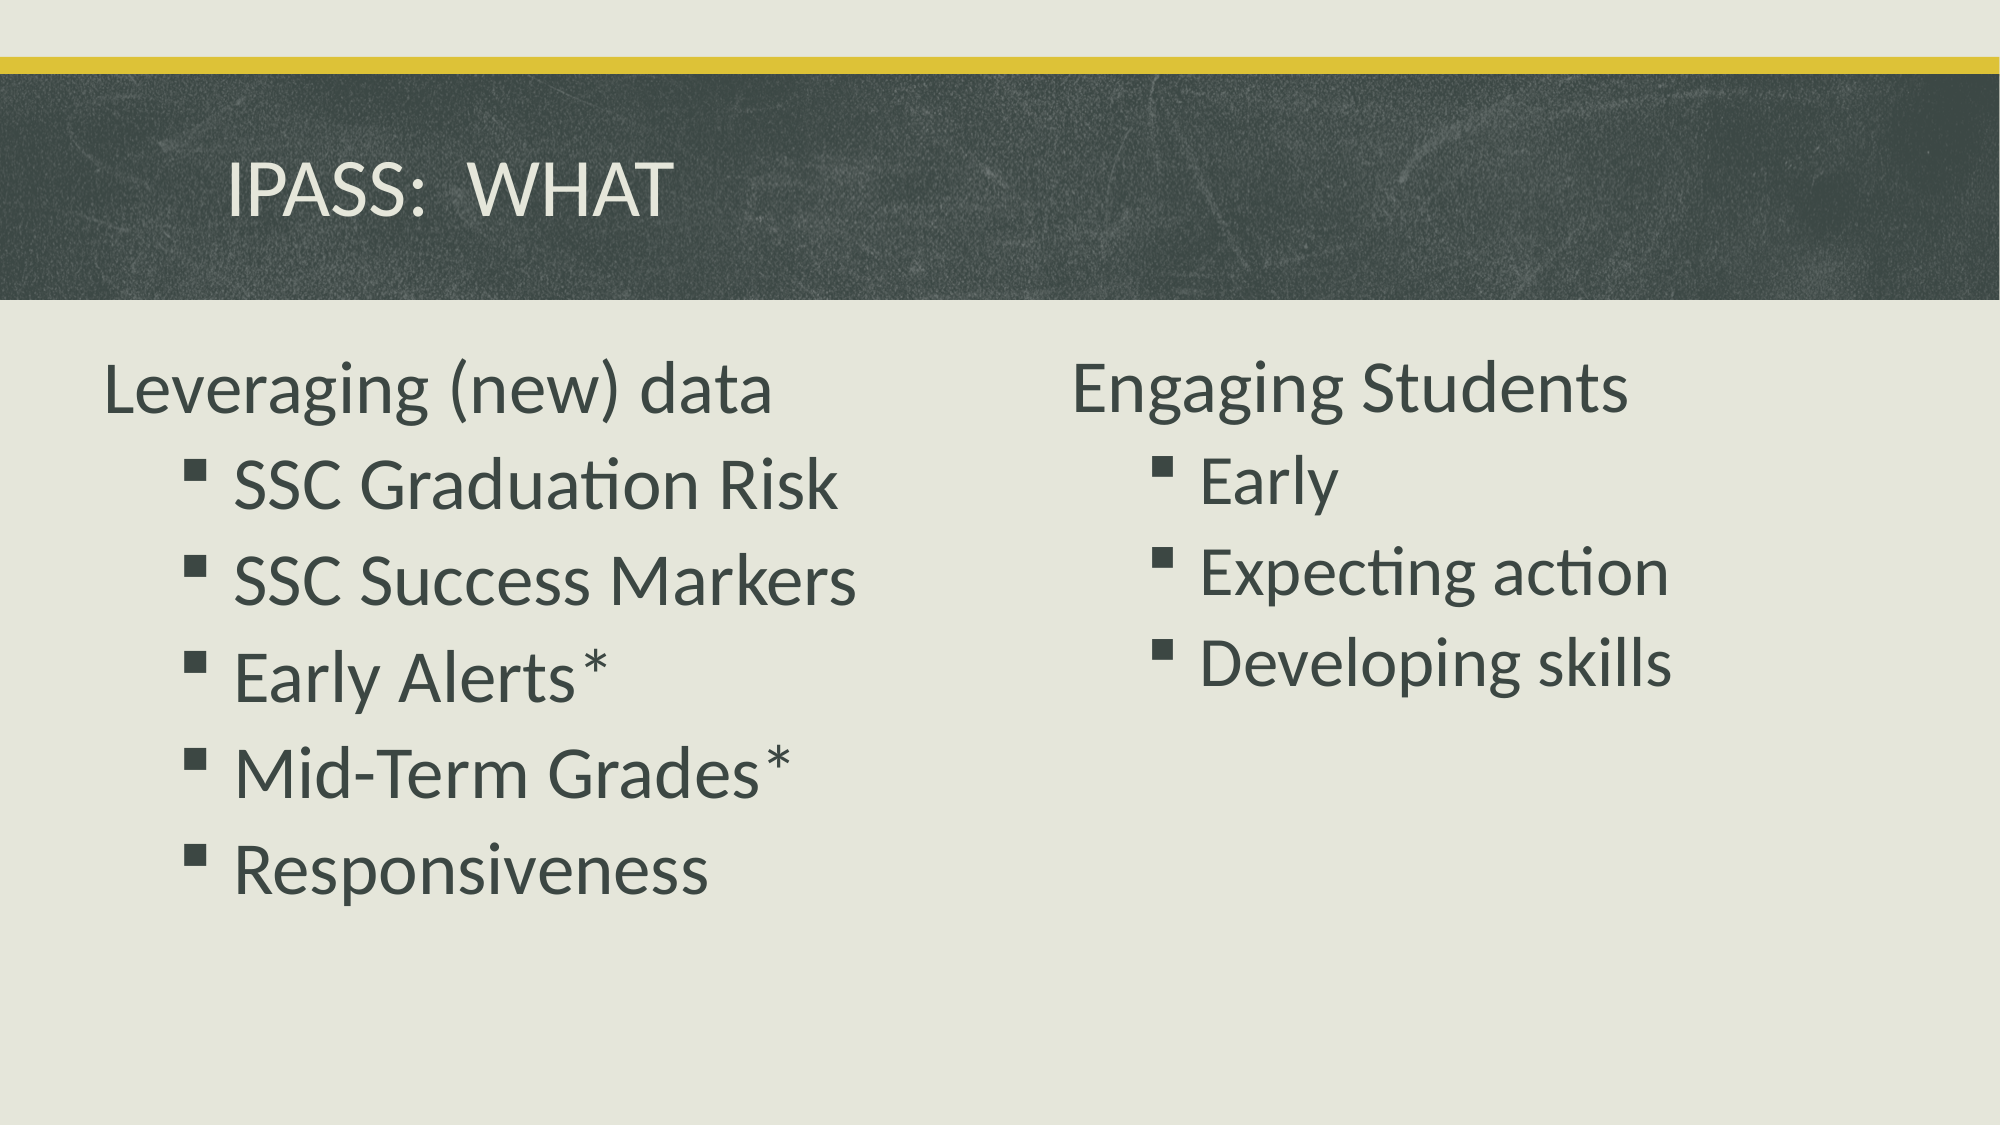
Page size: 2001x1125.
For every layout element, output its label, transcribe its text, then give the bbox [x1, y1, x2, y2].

list Leveraging (new) data SSC Graduation Risk SSC Success Markers Early Alerts* Mid-Term Grades* Responsiveness [88, 330, 878, 1107]
text_box Engaging Students Early Expecting action Developing skills [1056, 329, 1846, 1106]
picture [0, 74, 2000, 300]
title IPASS: WHAT [210, 76, 1790, 300]
